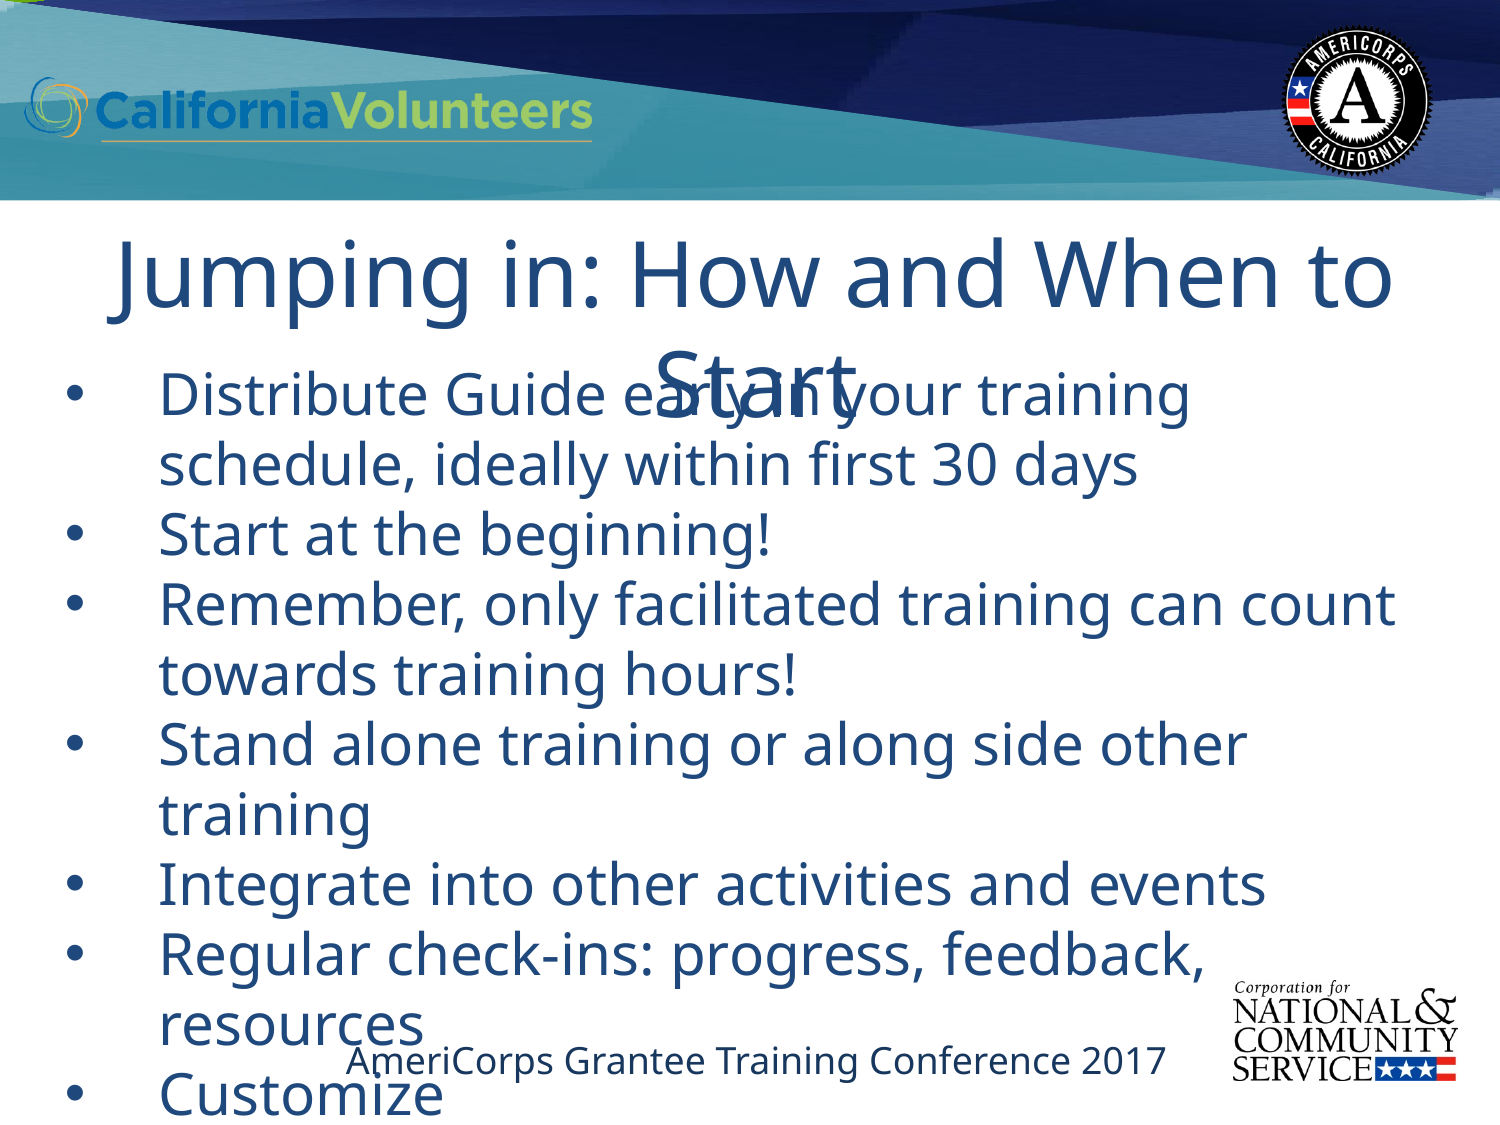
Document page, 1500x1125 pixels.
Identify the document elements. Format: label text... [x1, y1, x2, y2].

text_box Jumping in: How and When to Start [24, 211, 1488, 443]
picture [0, 0, 1500, 201]
text_box Distribute Guide early in your training schedule, ideally within first 30 days Start at the beginning! Remember, only facilitated training can count towards training hours! Stand alone training or along side other training Integrate into other activities and events Regular check-ins: progress, feedback, resources Customize [50, 350, 1472, 1125]
text_box AmeriCorps Grantee Training Conference 2017 [78, 1029, 1436, 1090]
picture [1233, 980, 1459, 1081]
